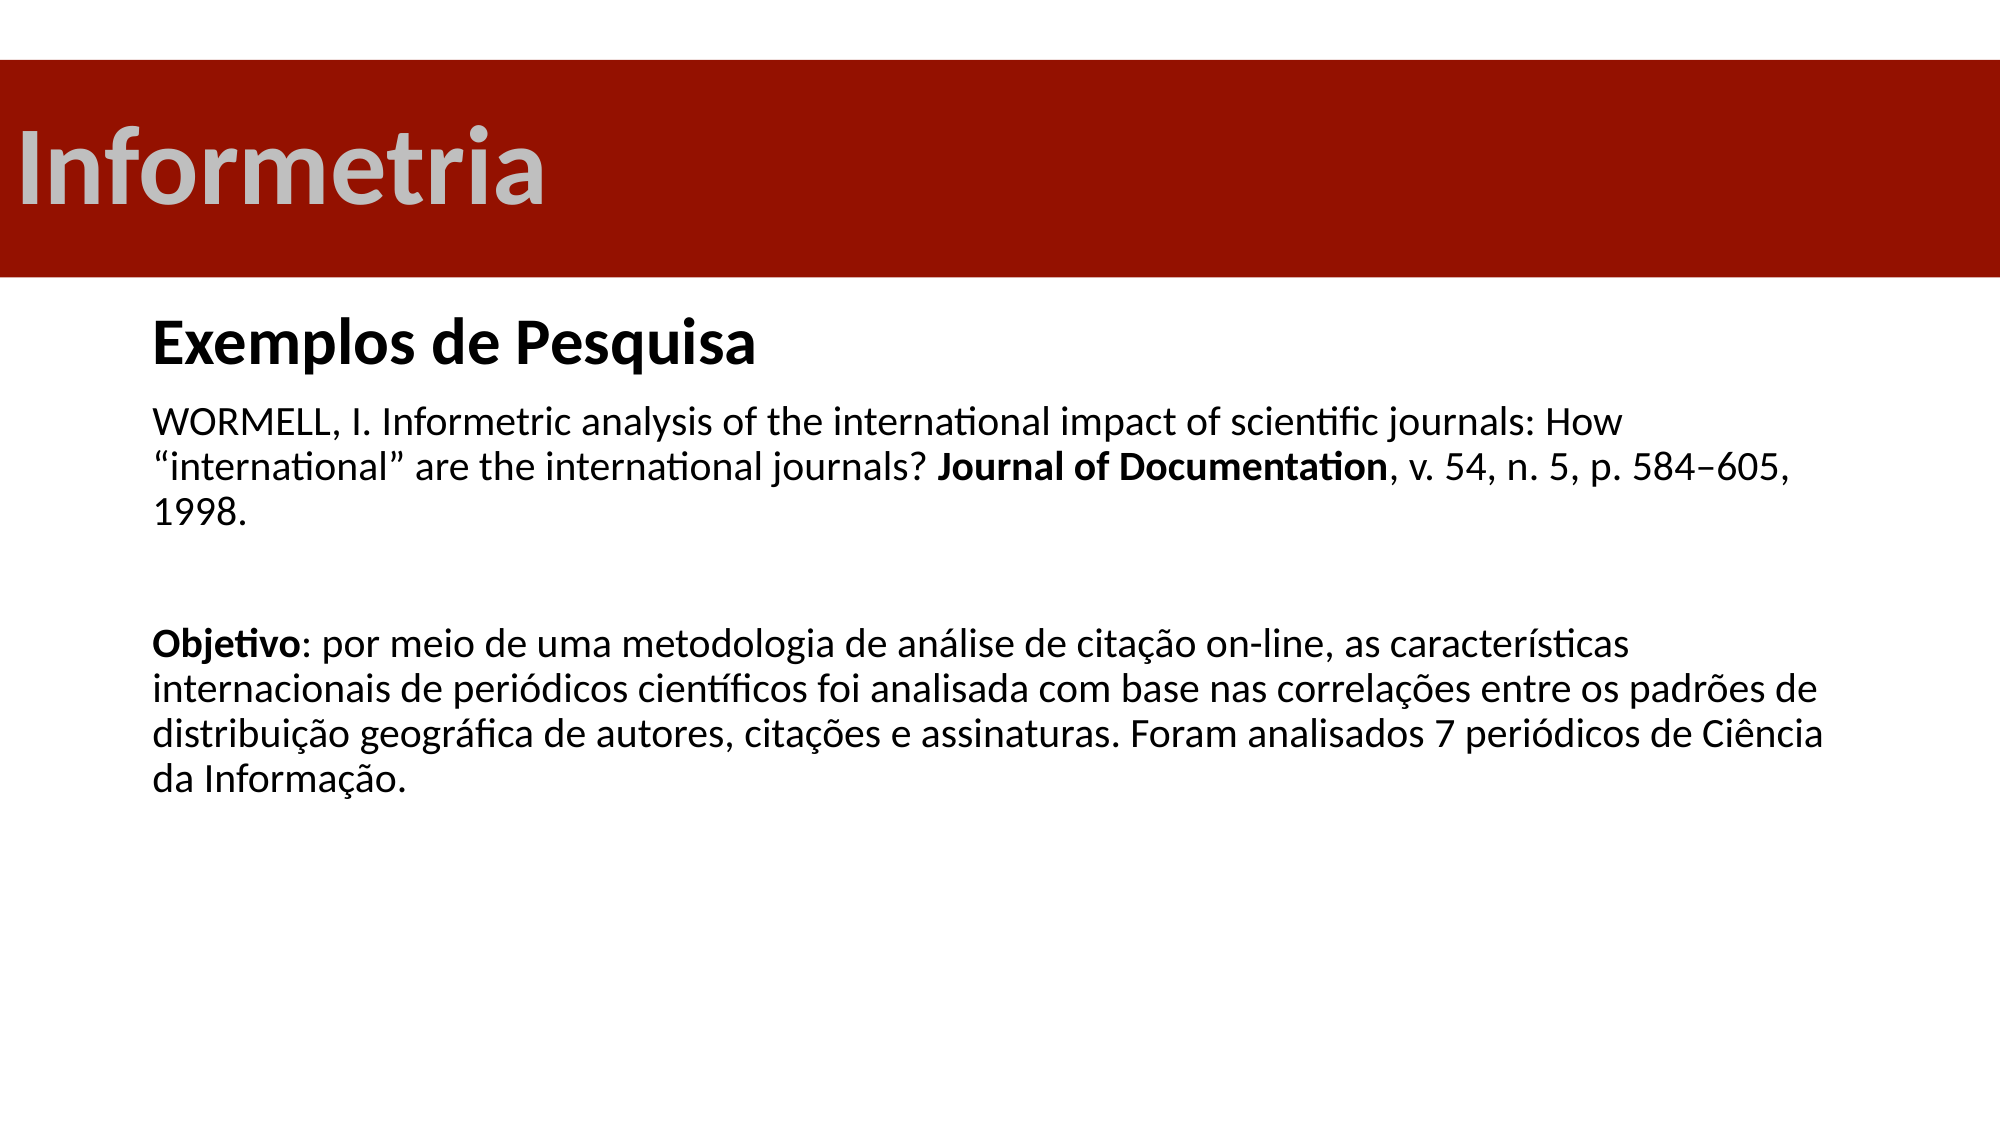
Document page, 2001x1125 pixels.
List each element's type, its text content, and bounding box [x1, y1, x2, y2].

list Exemplos de Pesquisa WORMELL, I. Informetric analysis of the international impact of scientific journals: How “international” are the international journals? Journal of Documentation, v. 54, n. 5, p. 584–605, 1998. Objetivo: por meio de uma metodologia de análise de citação on-line, as características internacionais de periódicos científicos foi analisada com base nas correlações entre os padrões de distribuição geográfica de autores, citações e assinaturas. Foram analisados 7 periódicos de Ciência da Informação. [137, 299, 1863, 1104]
title Informetria [0, 59, 2000, 278]
